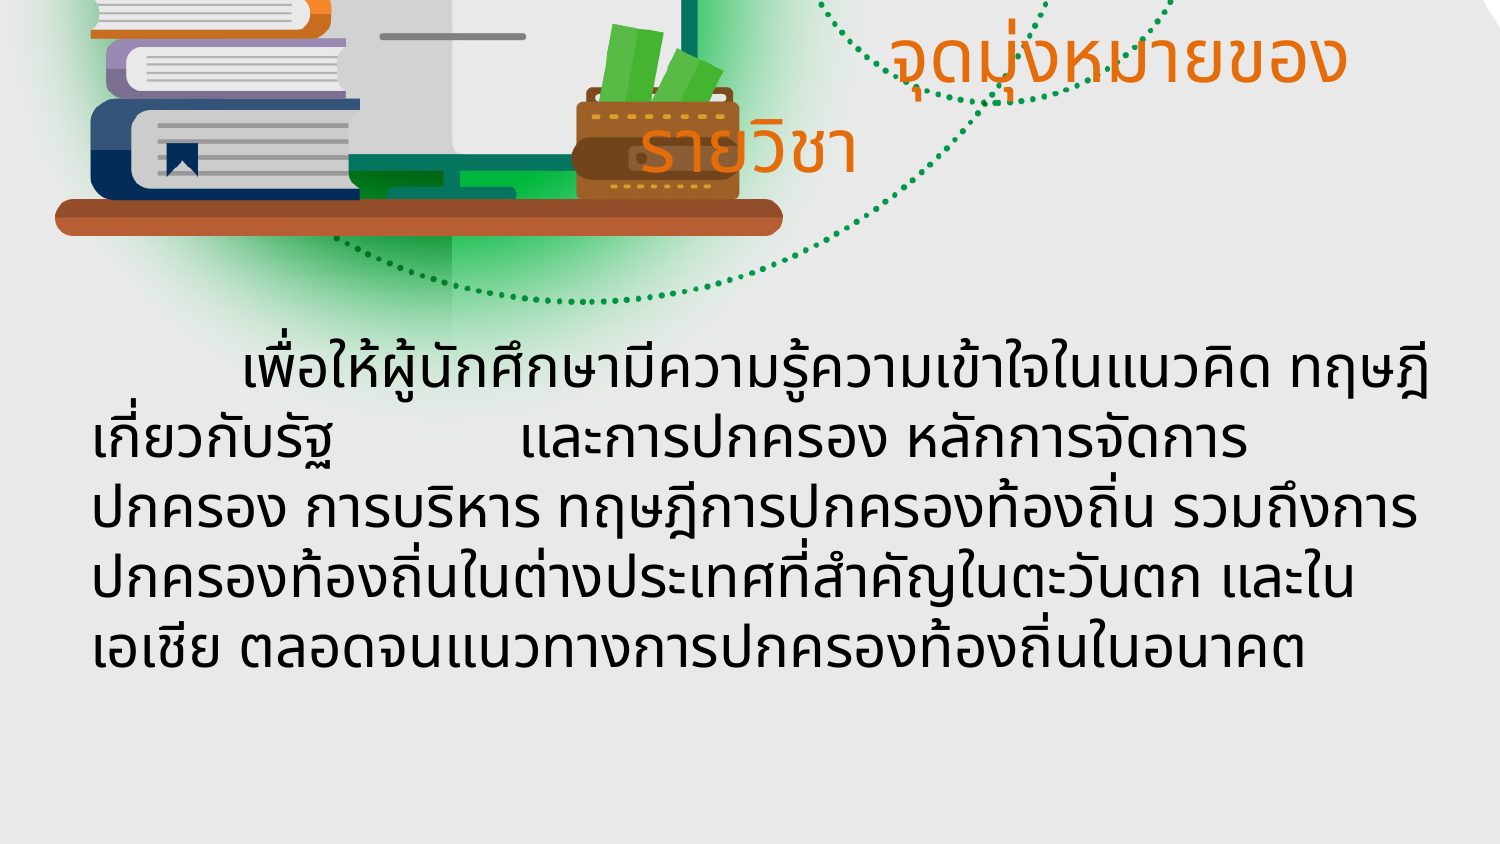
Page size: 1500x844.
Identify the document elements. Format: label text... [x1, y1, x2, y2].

picture [0, 0, 1500, 844]
list เพื่อให้ผู้นักศึกษามีความรู้ความเข้าใจในแนวคิด ทฤษฎีเกี่ยวกับรัฐ และการปกครอง หลักการจัดการปกครอง การบริหาร ทฤษฎีการปกครองท้องถิ่น รวมถึงการปกครองท้องถิ่นในต่างประเทศที่สำคัญในตะวันตก และในเอเชีย ตลอดจนแนวทางการปกครองท้องถิ่นในอนาคต [75, 321, 1452, 623]
title จุดมุ่งหมายของรายวิชา [75, 46, 1425, 150]
